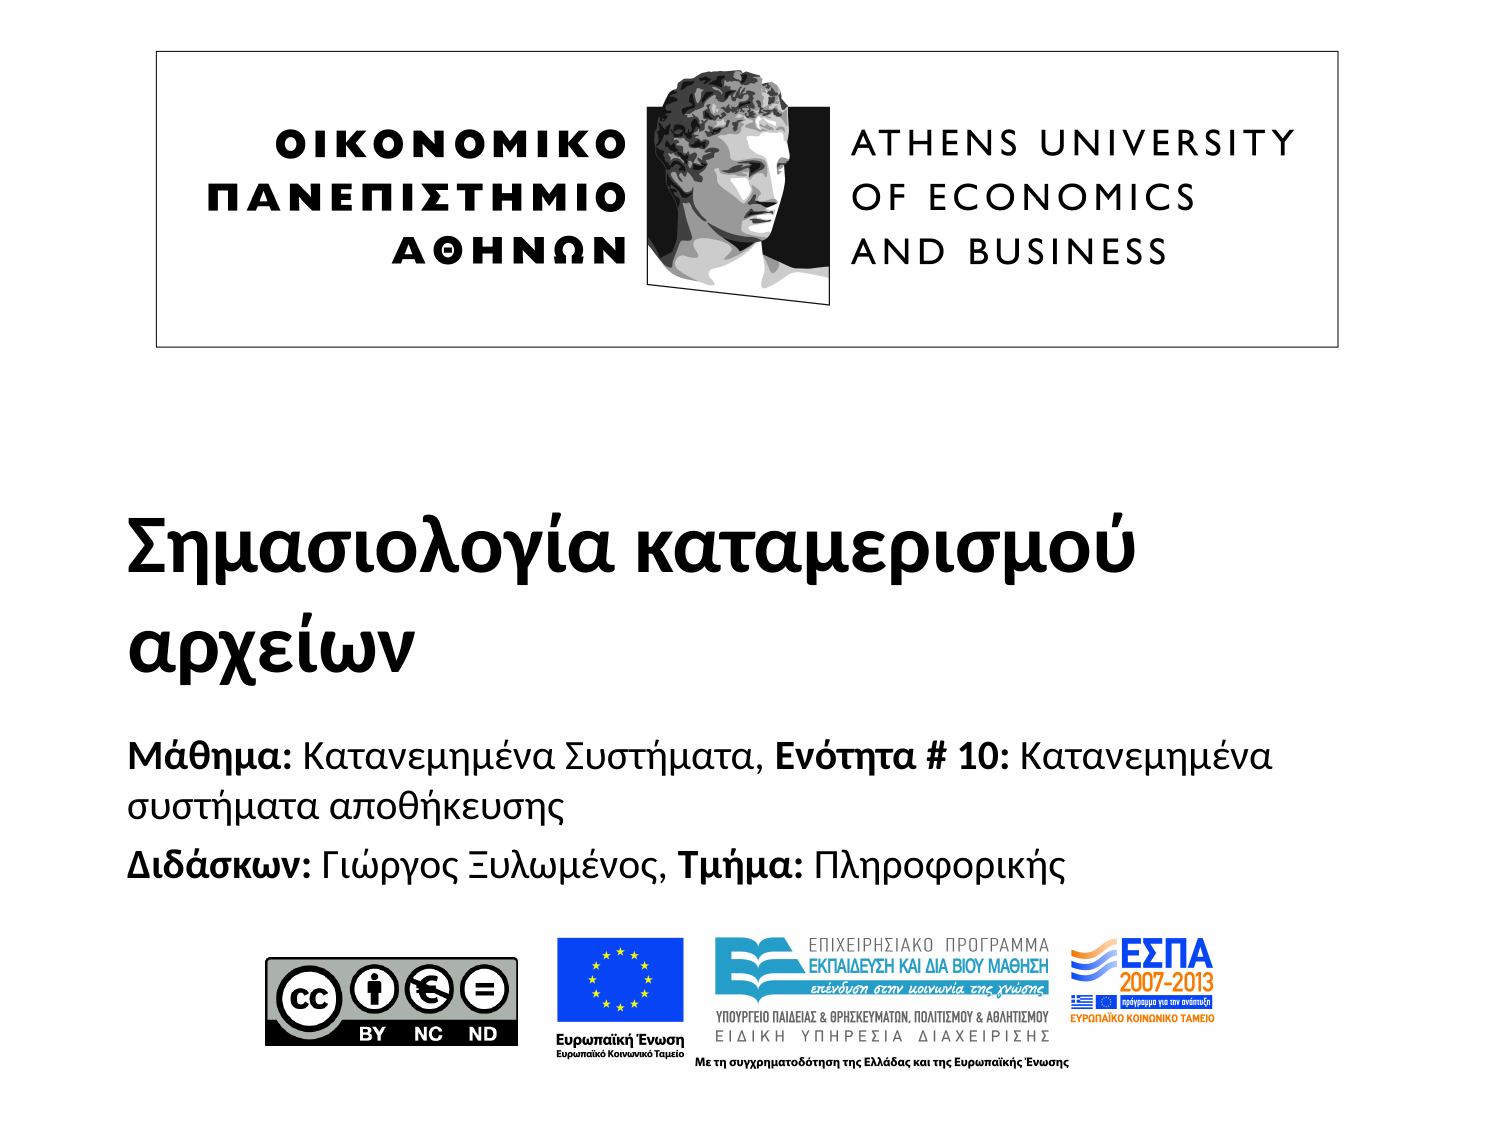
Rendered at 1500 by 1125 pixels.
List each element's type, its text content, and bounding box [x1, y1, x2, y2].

picture [265, 957, 518, 1046]
title Σημασιολογία καταμερισμού αρχείων [112, 481, 1388, 706]
picture [147, 42, 1347, 356]
list Μάθημα: Κατανεμημένα Συστήματα, Ενότητα # 10: Κατανεμημένα συστήματα αποθήκευσης Διδάσκων: Γιώργος Ξυλωμένος, Τμήμα: Πληροφορικής [112, 706, 1388, 953]
picture [528, 916, 1237, 1086]
